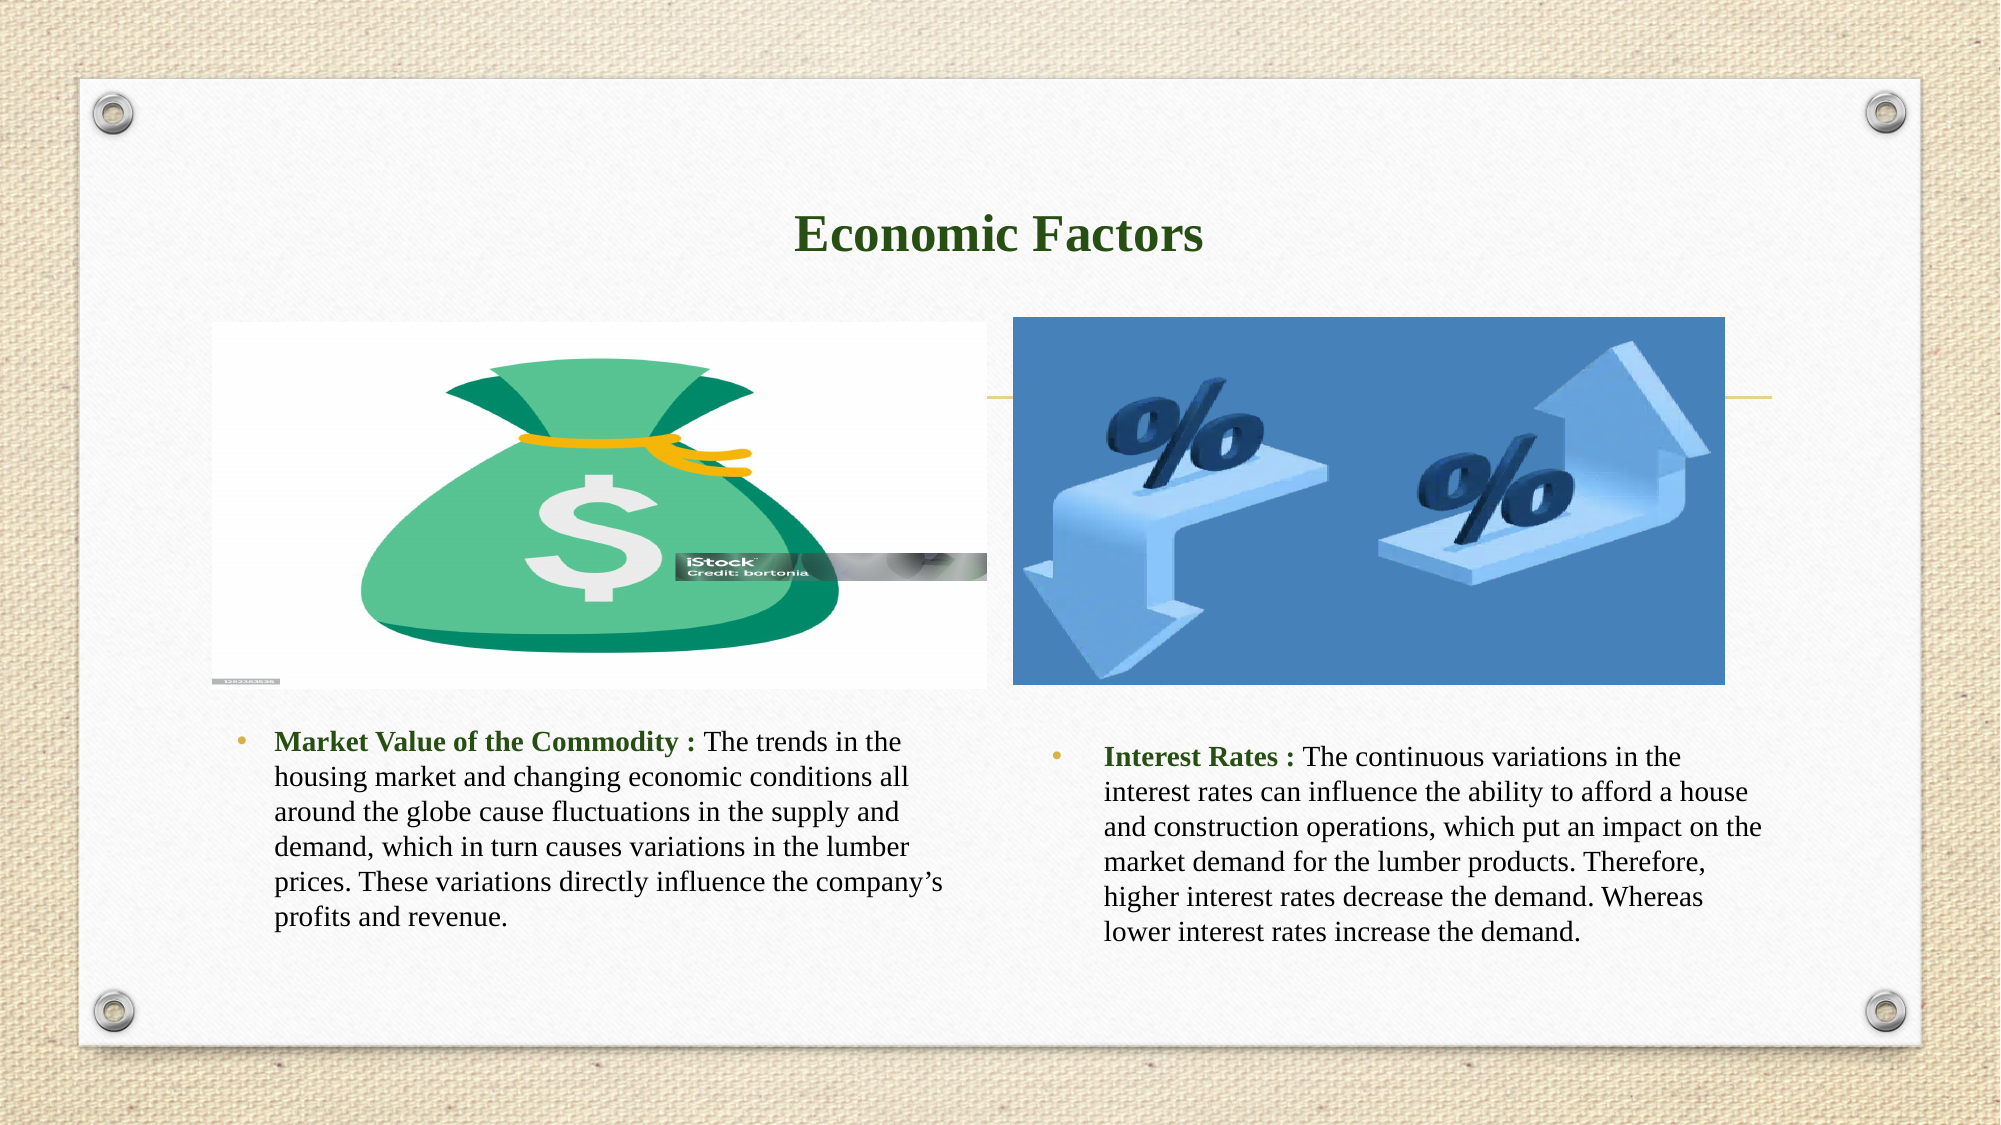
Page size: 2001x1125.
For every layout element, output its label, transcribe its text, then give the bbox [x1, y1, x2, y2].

title Economic Factors [212, 127, 1788, 272]
list Market Value of the Commodity : The trends in the housing market and changing economic conditions all around the globe cause fluctuations in the supply and demand, which in turn causes variations in the lumber prices. These variations directly influence the company’s profits and revenue. [212, 714, 987, 992]
list Interest Rates : The continuous variations in the interest rates can influence the ability to afford a house and construction operations, which put an impact on the market demand for the lumber products. Therefore, higher interest rates decrease the demand. Whereas lower interest rates increase the demand. [1013, 730, 1788, 964]
picture [0, 0, 2001, 1125]
